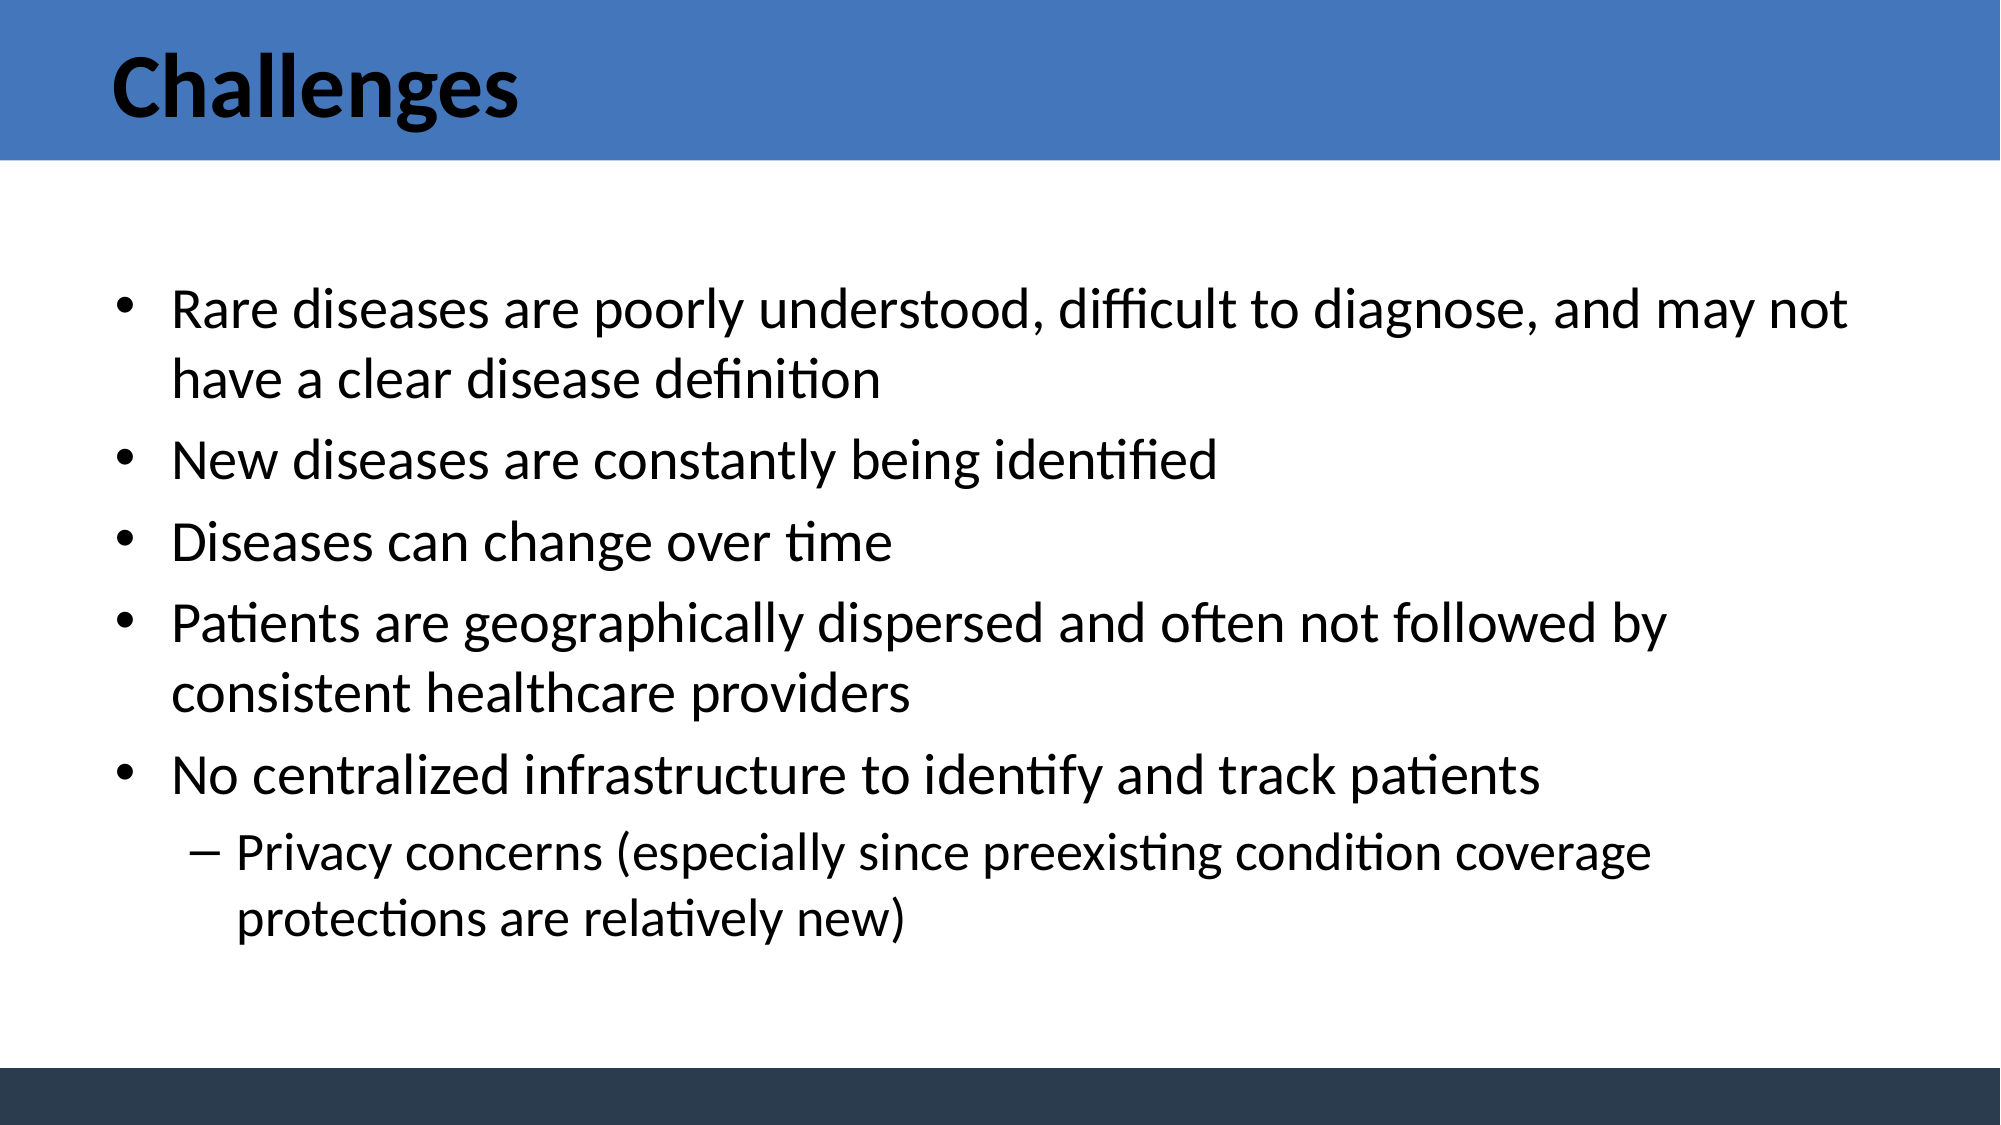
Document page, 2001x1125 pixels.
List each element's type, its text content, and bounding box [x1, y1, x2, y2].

list Rare diseases are poorly understood, difficult to diagnose, and may not have a clear disease definition New diseases are constantly being identified Diseases can change over time Patients are geographically dispersed and often not followed by consistent healthcare providers No centralized infrastructure to identify and track patients Privacy concerns (especially since preexisting condition coverage protections are relatively new) [99, 262, 1900, 1005]
title Challenges [97, 9, 1898, 153]
